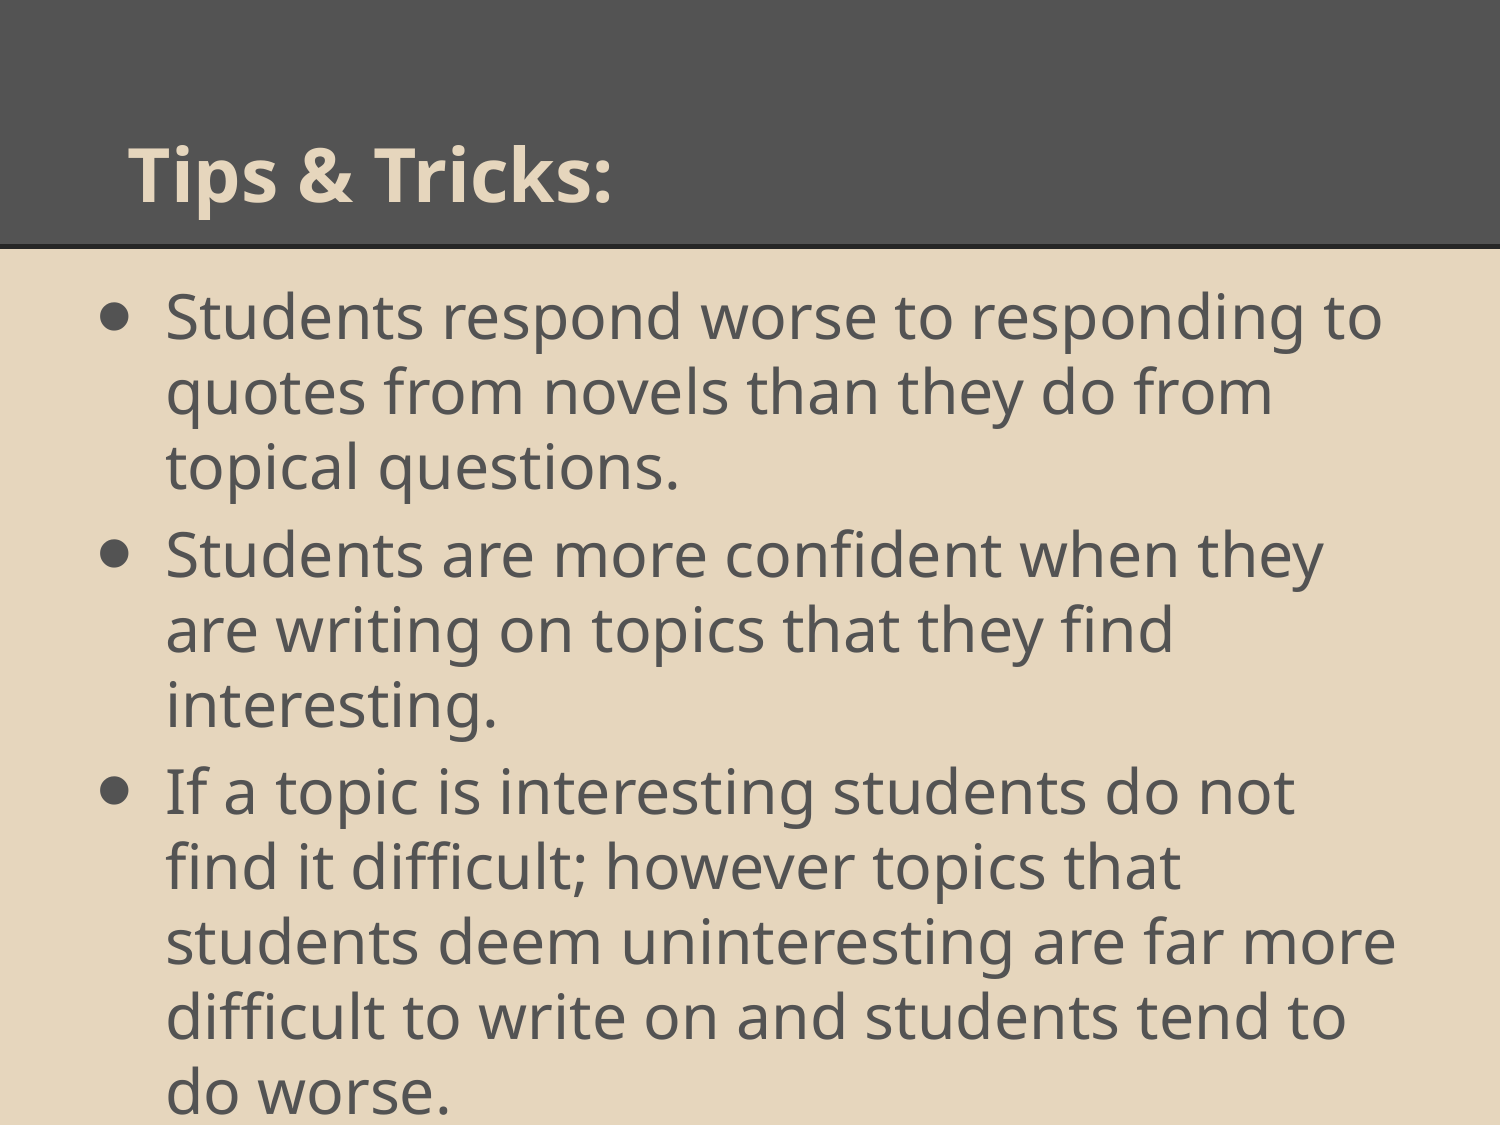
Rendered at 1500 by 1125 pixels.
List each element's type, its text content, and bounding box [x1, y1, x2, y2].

title Tips & Tricks: [75, 14, 1425, 233]
list Students respond worse to responding to quotes from novels than they do from topical questions. Students are more confident when they are writing on topics that they find interesting. If a topic is interesting students do not find it difficult; however topics that students deem uninteresting are far more difficult to write on and students tend to do worse. [75, 262, 1425, 1125]
